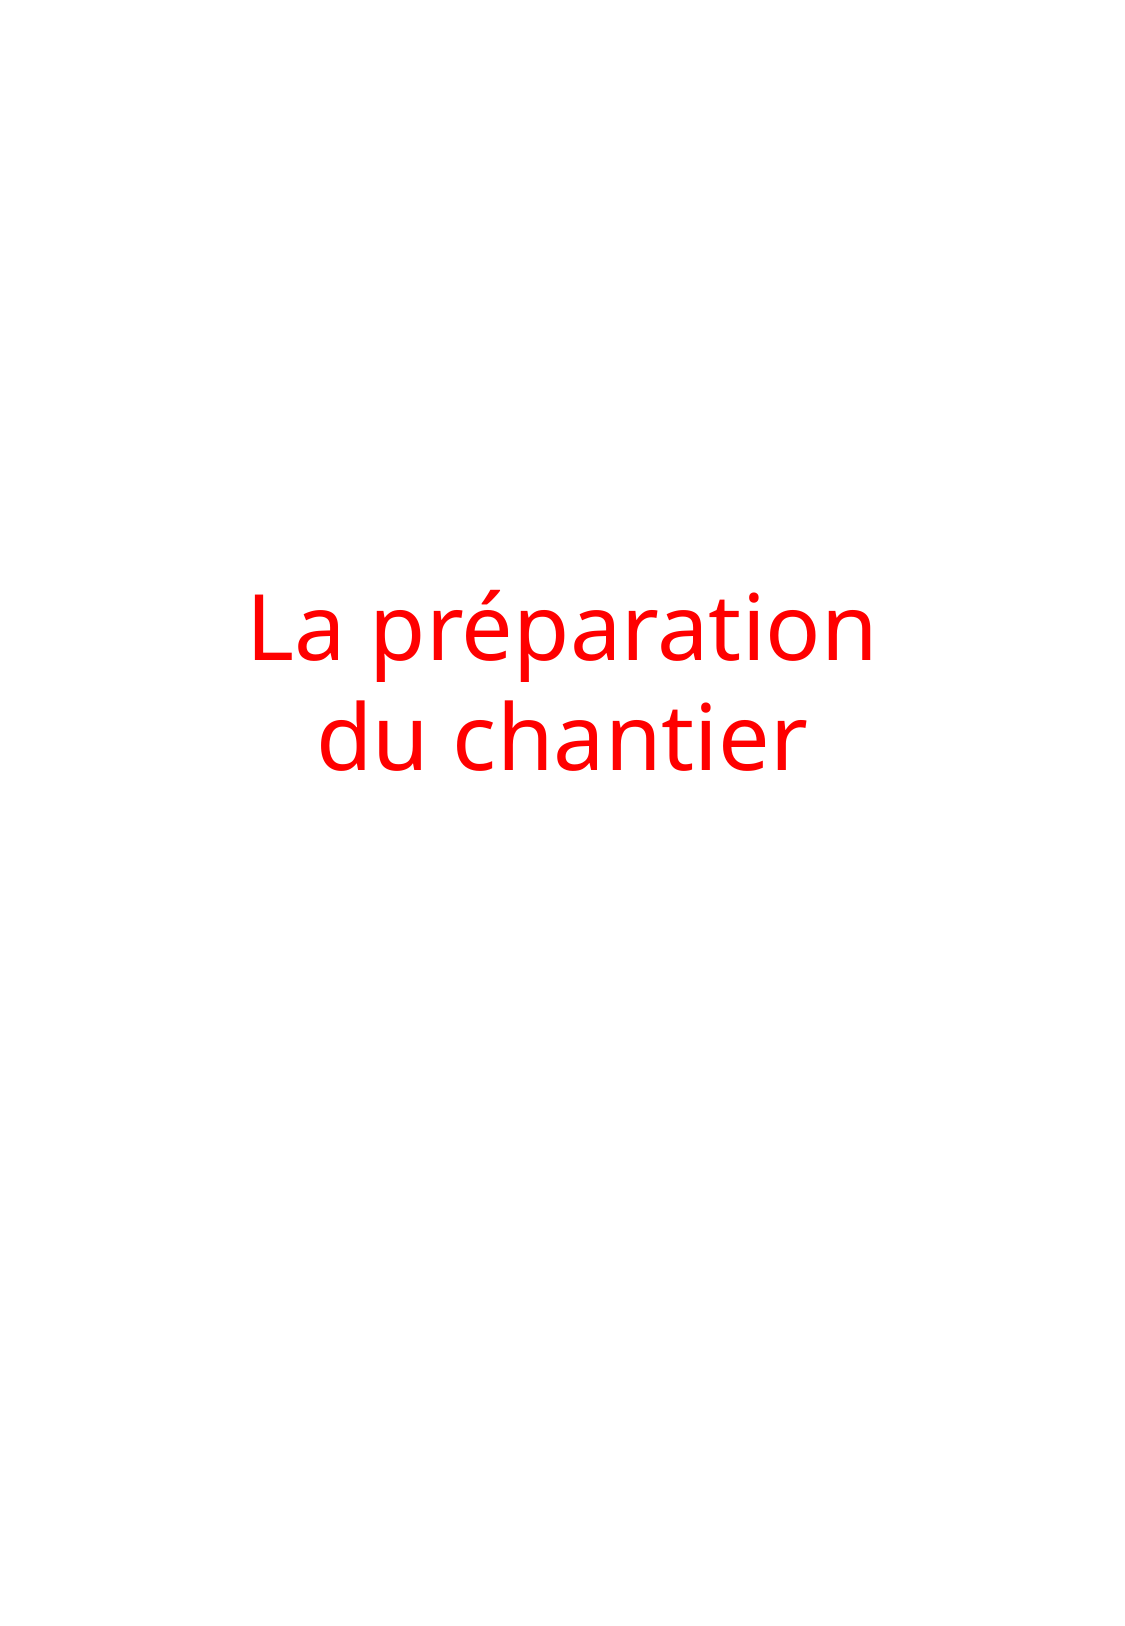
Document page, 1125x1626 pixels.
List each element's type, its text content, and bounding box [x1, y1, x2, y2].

title La préparation du chantier [84, 504, 1041, 854]
